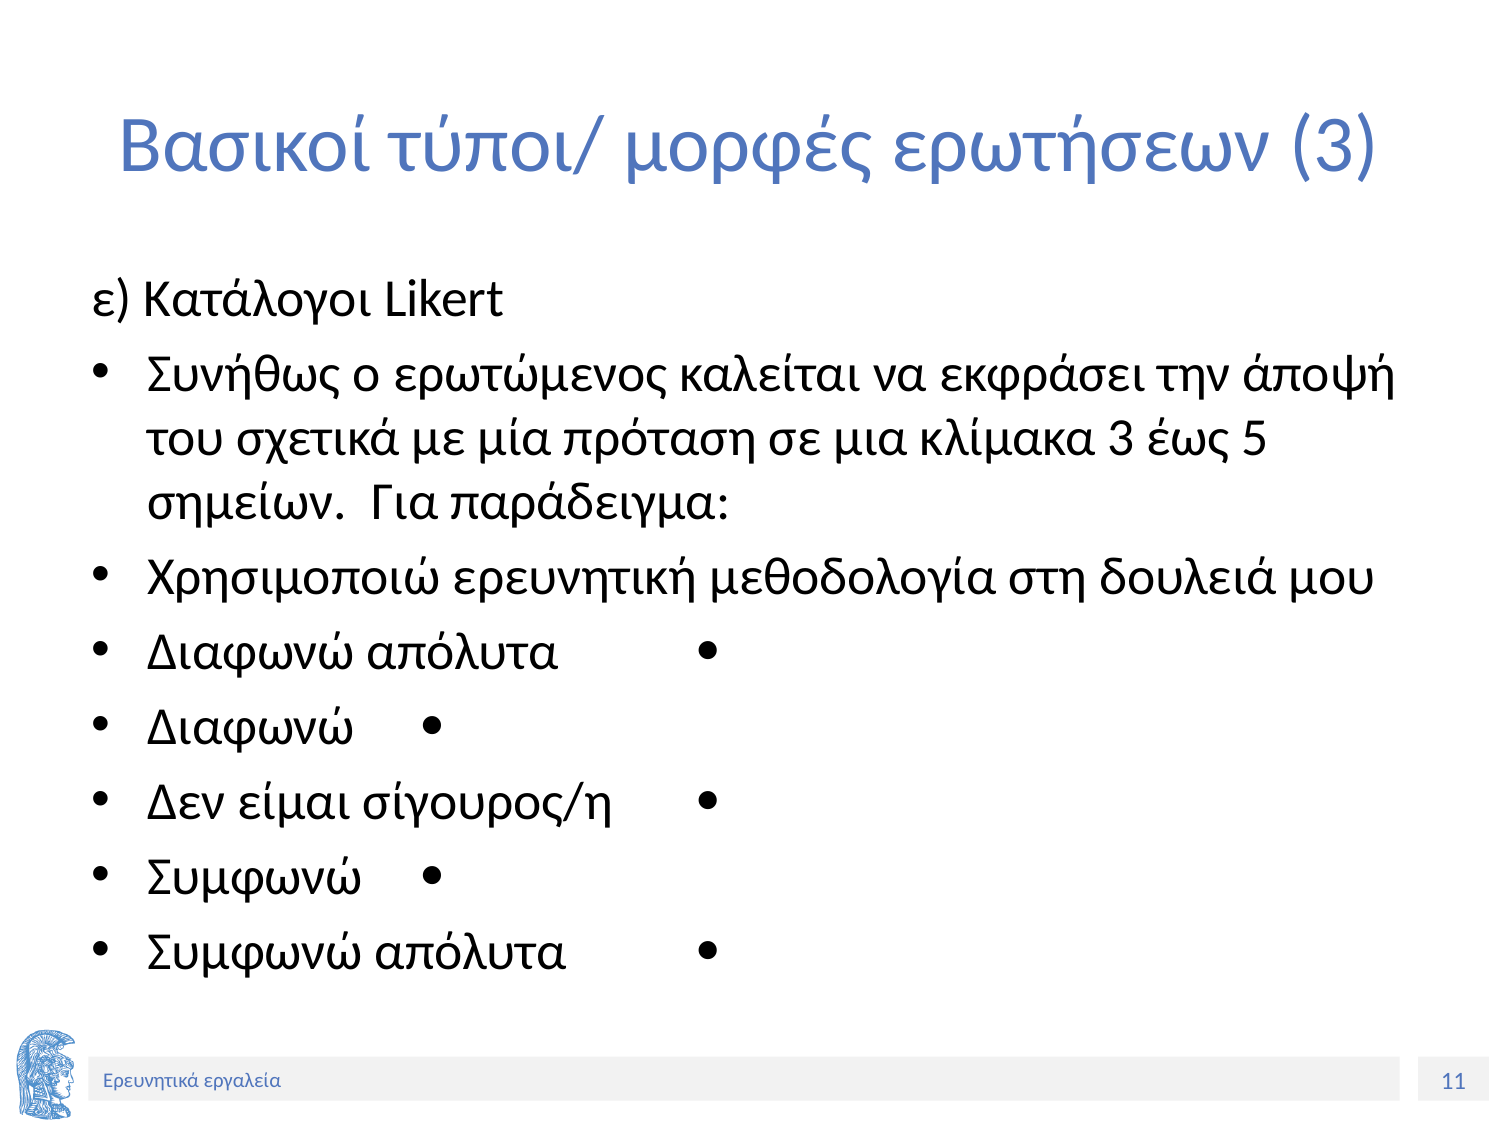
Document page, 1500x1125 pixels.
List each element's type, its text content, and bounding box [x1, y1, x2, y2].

title Βασικοί τύποι/ μορφές ερωτήσεων (3) [75, 45, 1425, 233]
list ε) Κατάλογοι Likert Συνήθως ο ερωτώμενος καλείται να εκφράσει την άποψή του σχετικά με μία πρόταση σε μια κλίμακα 3 έως 5 σημείων. Για παράδειγμα: Χρησιμοποιώ ερευνητική μεθοδολογία στη δουλειά μου Διαφωνώ απόλυτα  Διαφωνώ  Δεν είμαι σίγουρος/η  Συμφωνώ  Συμφωνώ απόλυτα  [76, 255, 1427, 998]
picture [9, 1026, 81, 1120]
